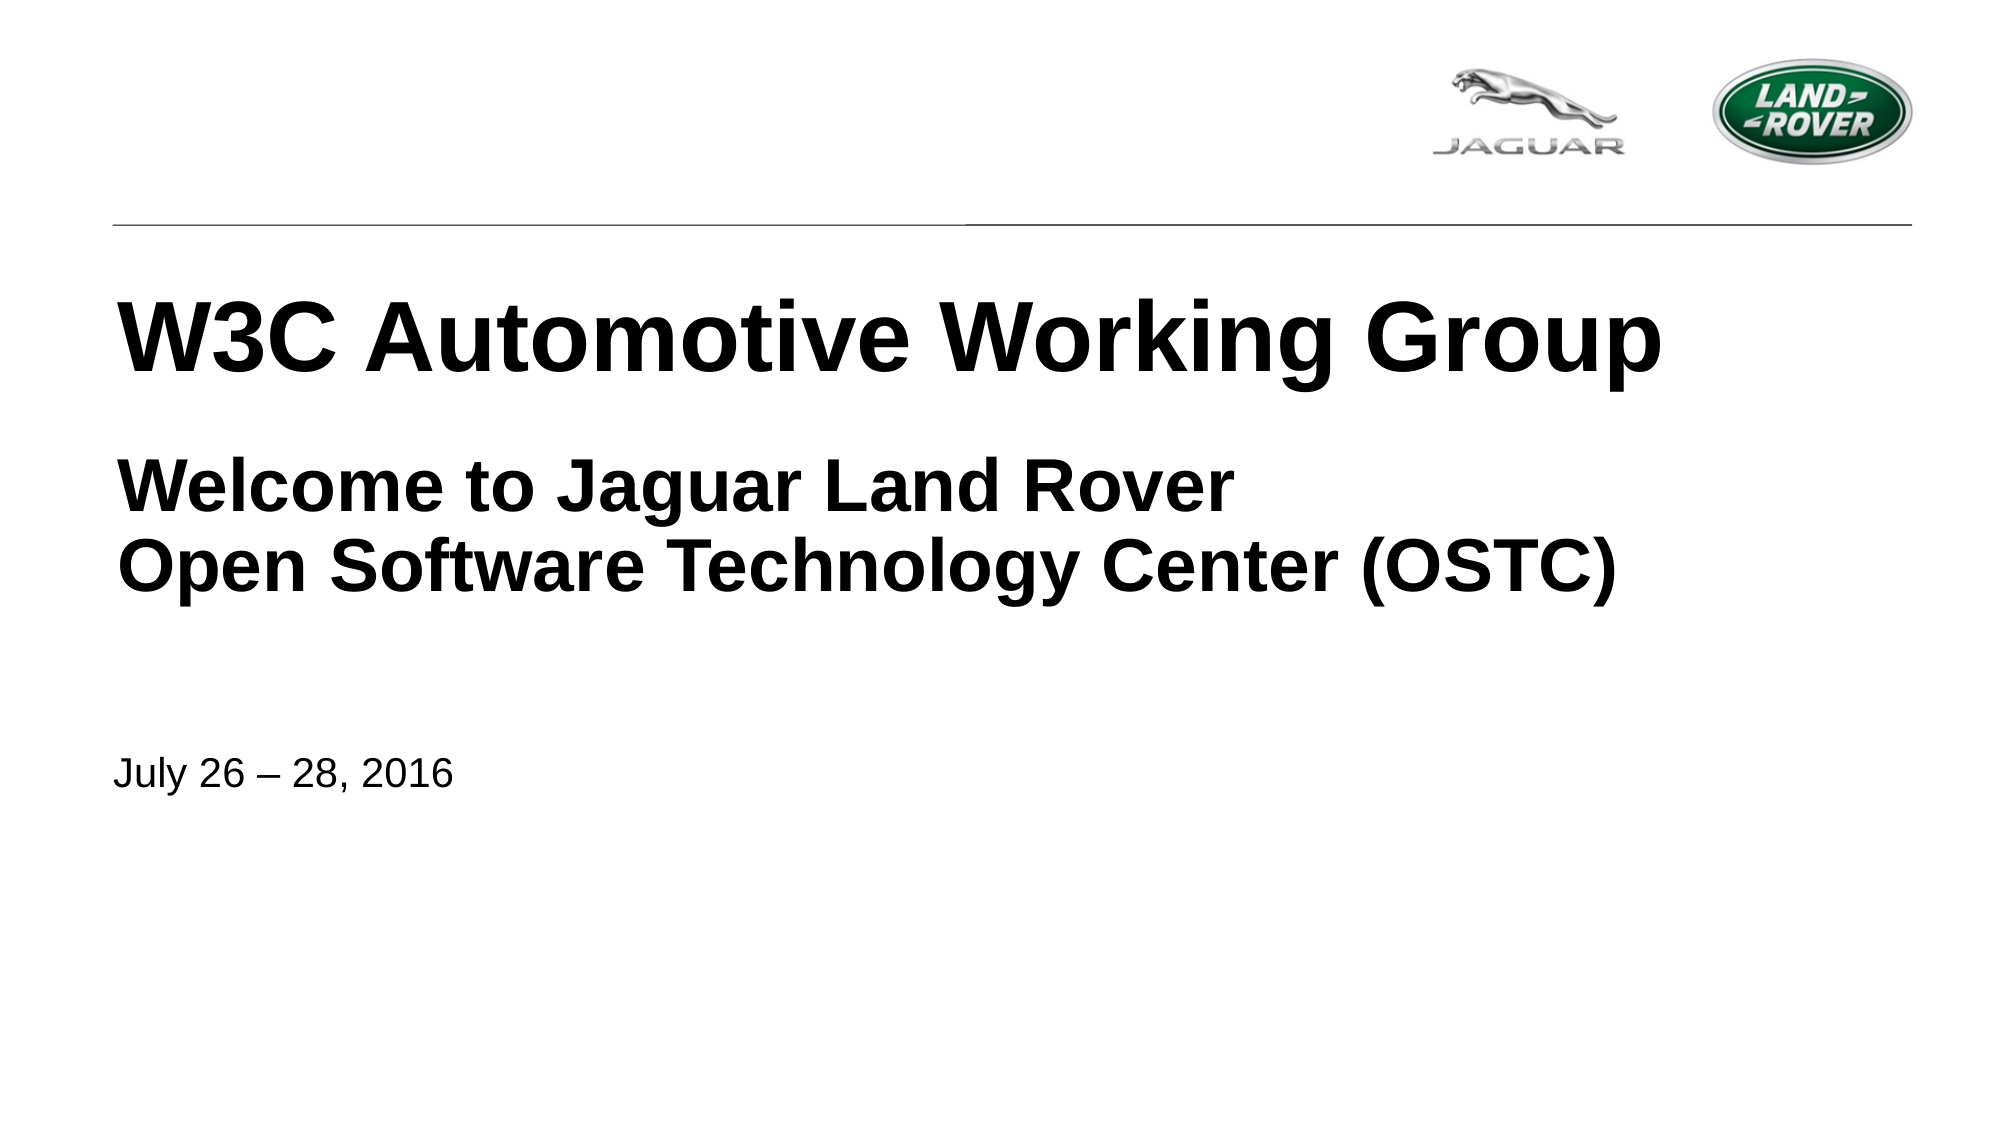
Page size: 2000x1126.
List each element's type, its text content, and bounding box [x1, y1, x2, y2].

picture [1368, 57, 1928, 169]
text_box W3C Automotive Working Group Welcome to Jaguar Land Rover Open Software Technology Center (OSTC) [117, 264, 1725, 615]
text_box July 26 – 28, 2016 [113, 659, 1513, 837]
